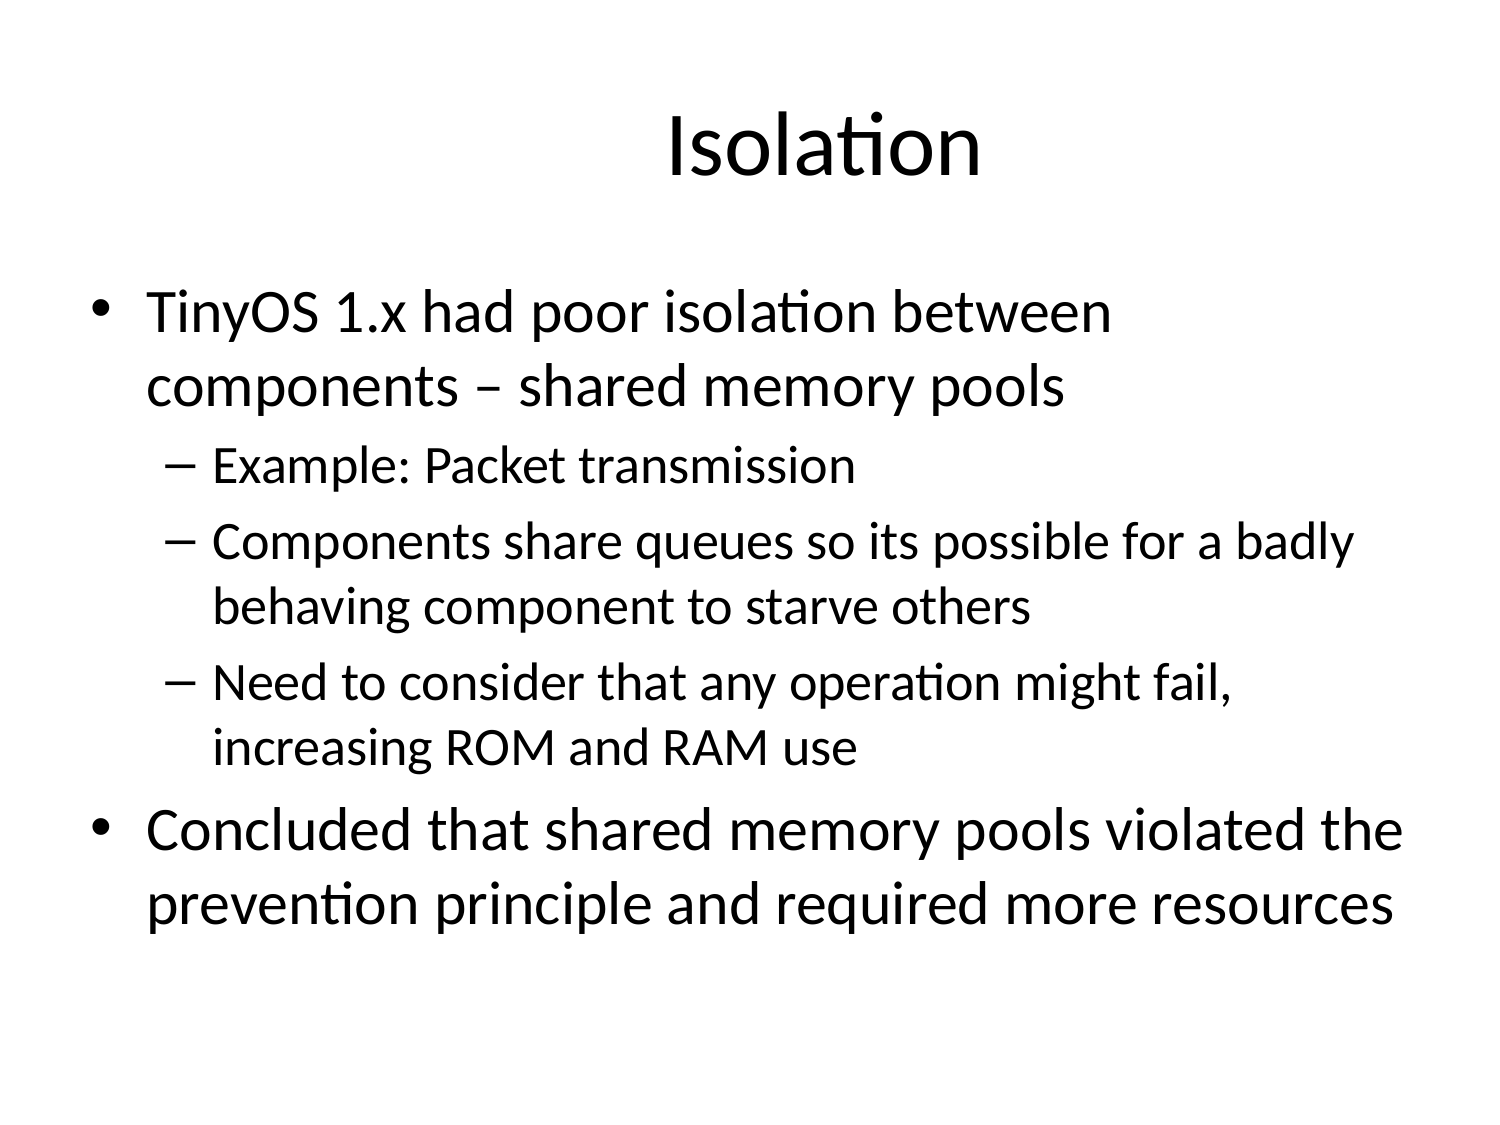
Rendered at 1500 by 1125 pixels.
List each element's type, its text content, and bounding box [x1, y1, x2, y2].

list TinyOS 1.x had poor isolation between components – shared memory pools Example: Packet transmission Components share queues so its possible for a badly behaving component to starve others Need to consider that any operation might fail, increasing ROM and RAM use Concluded that shared memory pools violated the prevention principle and required more resources [75, 262, 1425, 1005]
title Isolation [75, 45, 1425, 233]
